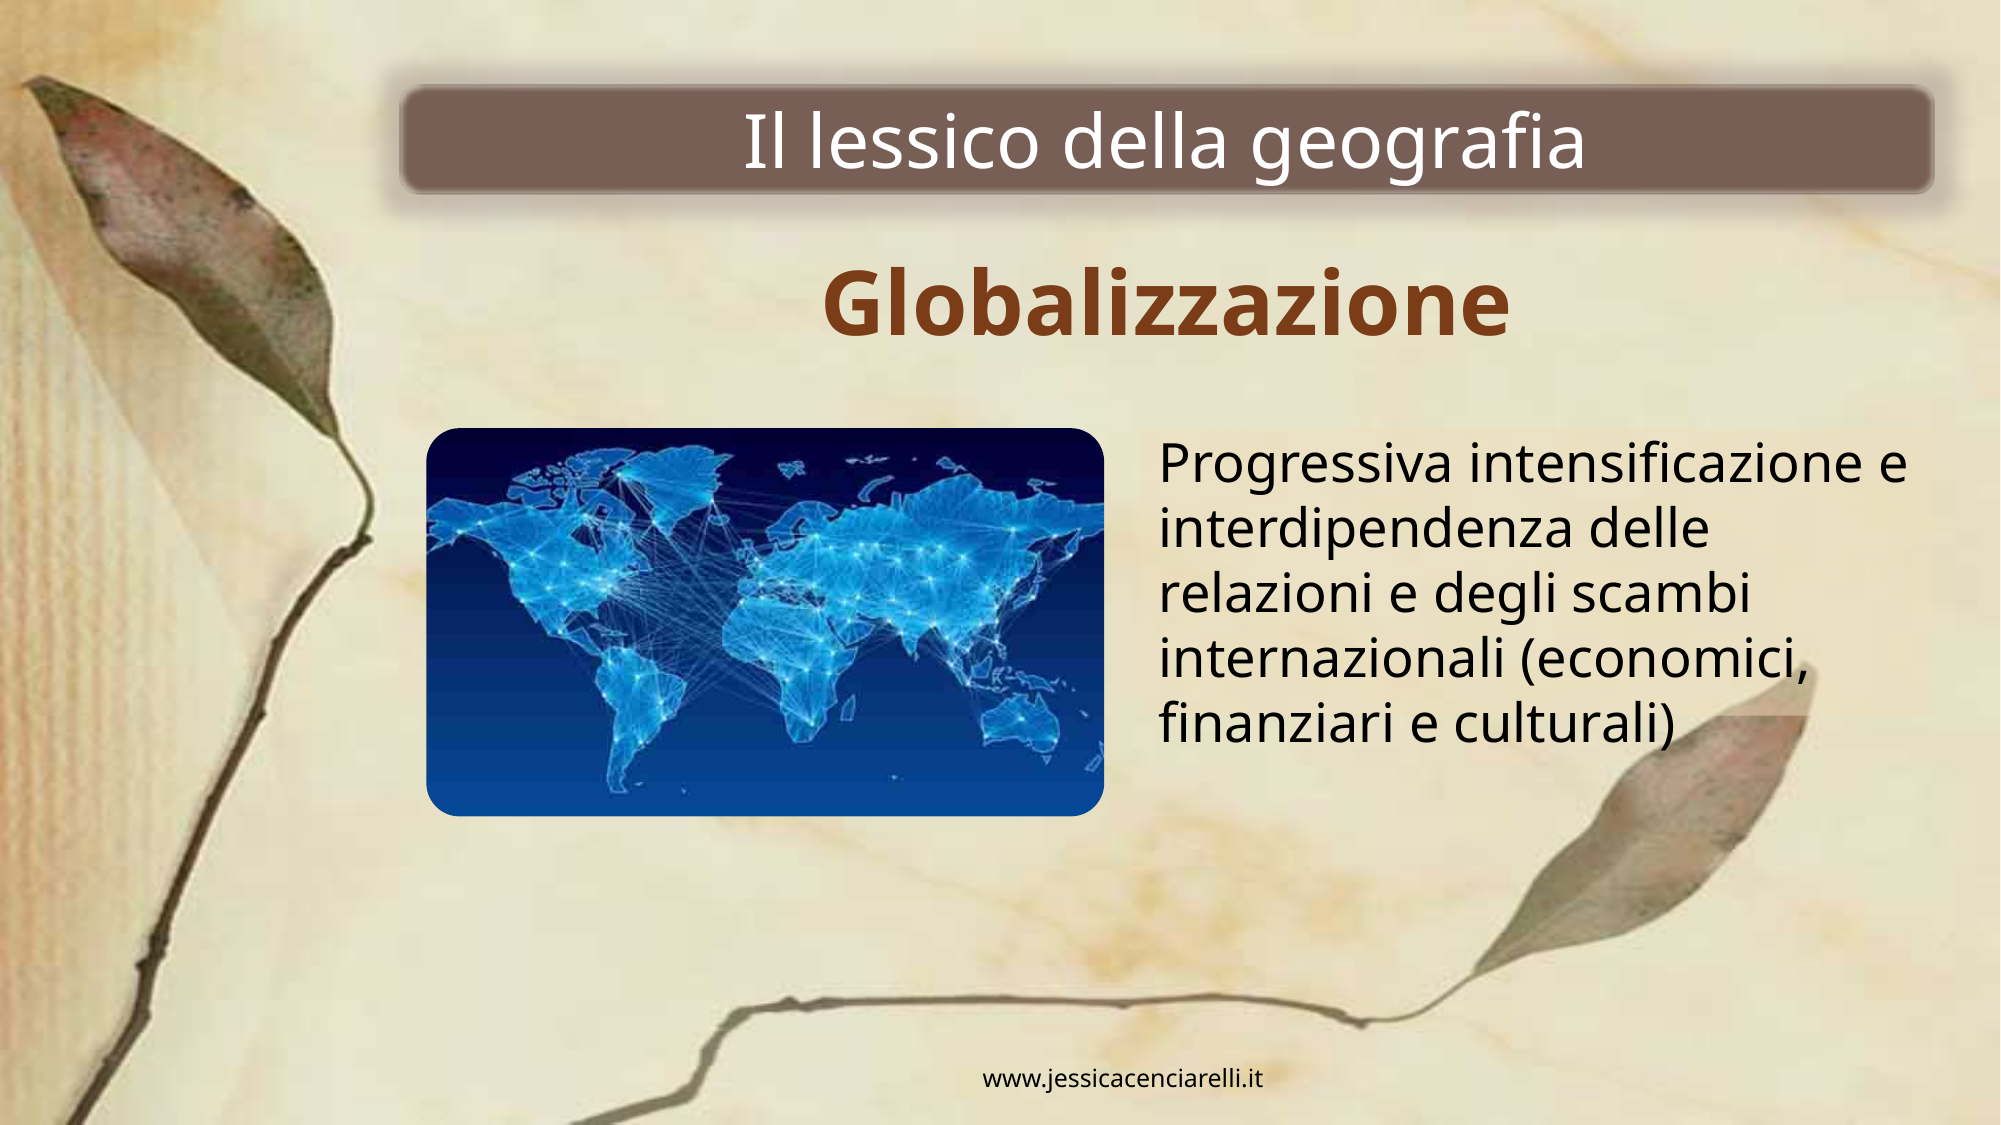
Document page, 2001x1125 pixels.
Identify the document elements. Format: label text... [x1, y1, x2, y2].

picture [0, 0, 2000, 1125]
subtitle Progressiva intensificazione e interdipendenza delle relazioni e degli scambi internazionali (economici, finanziari e culturali) [1139, 428, 1934, 716]
title Globalizzazione [399, 225, 1934, 361]
text_box Il lessico della geografia [407, 92, 1927, 187]
